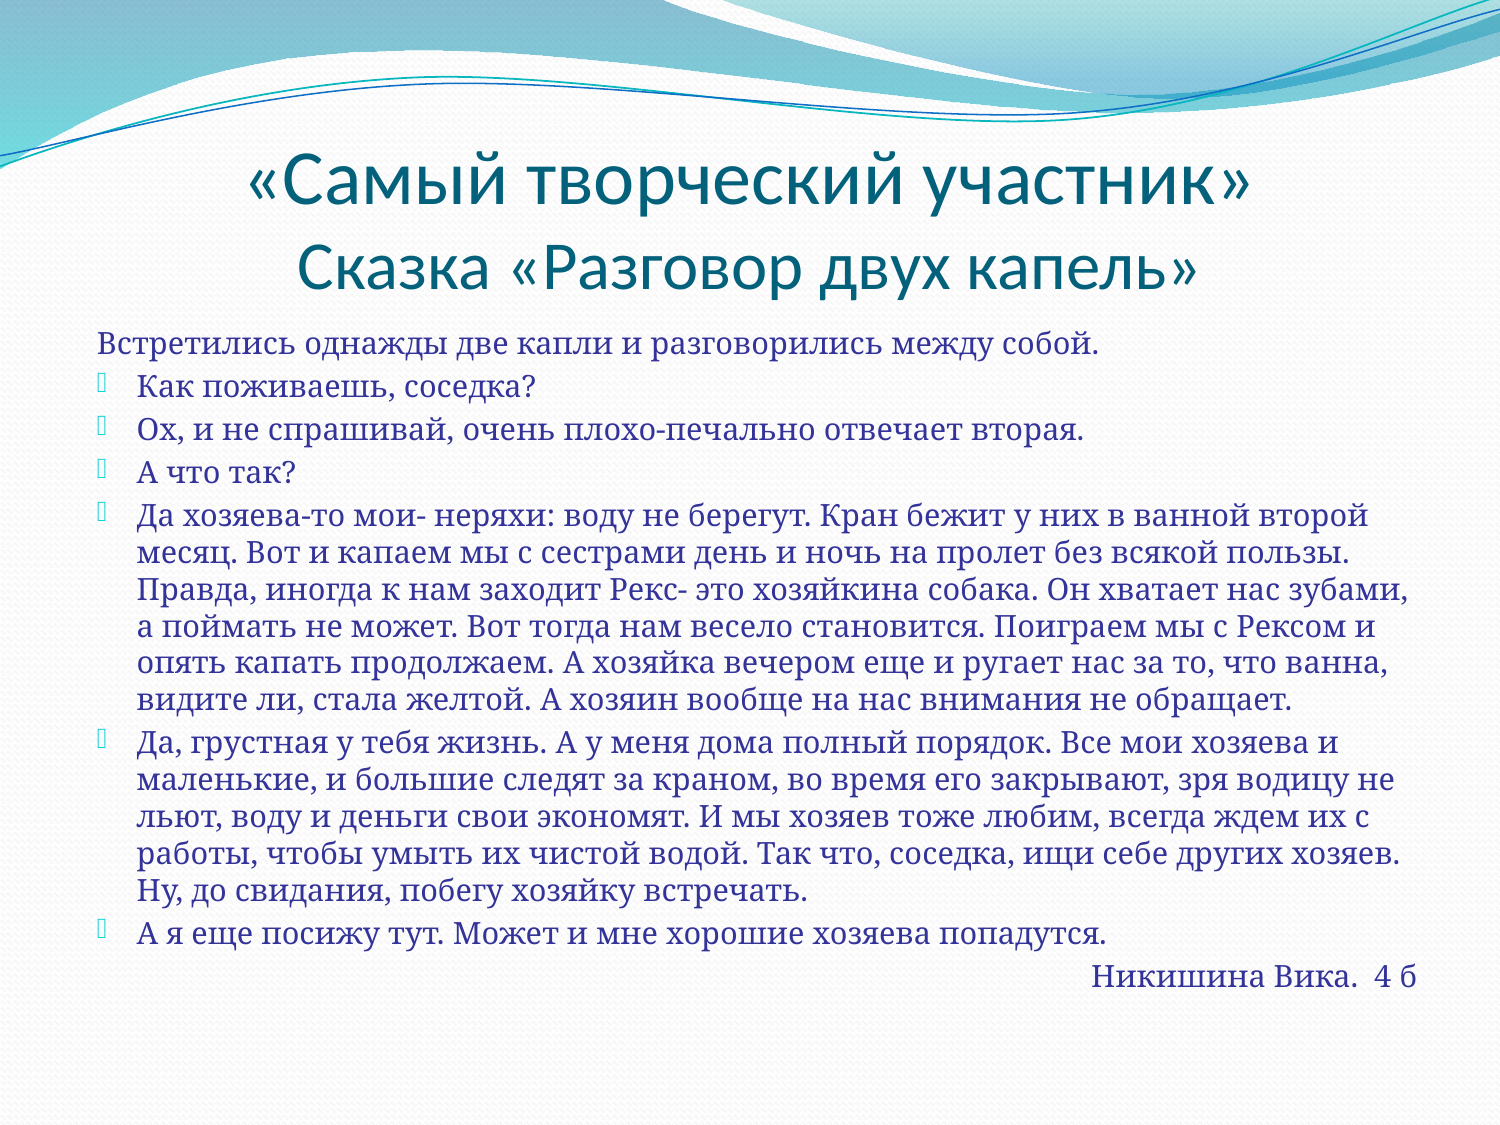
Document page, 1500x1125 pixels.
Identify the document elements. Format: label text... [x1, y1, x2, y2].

list Встретились однажды две капли и разговорились между собой. Как поживаешь, соседка? Ох, и не спрашивай, очень плохо-печально отвечает вторая. А что так? Да хозяева-то мои- неряхи: воду не берегут. Кран бежит у них в ванной второй месяц. Вот и капаем мы с сестрами день и ночь на пролет без всякой пользы. Правда, иногда к нам заходит Рекс- это хозяйкина собака. Он хватает нас зубами, а поймать не может. Вот тогда нам весело становится. Поиграем мы с Рексом и опять капать продолжаем. А хозяйка вечером еще и ругает нас за то, что ванна, видите ли, стала желтой. А хозяин вообще на нас внимания не обращает. Да, грустная у тебя жизнь. А у меня дома полный порядок. Все мои хозяева и маленькие, и большие следят за краном, во время его закрывают, зря водицу не льют, воду и деньги свои экономят. И мы хозяев тоже любим, всегда ждем их с работы, чтобы умыть их чистой водой. Так что, соседка, ищи себе других хозяев. Ну, до свидания, побегу хозяйку встречать. А я еще посижу тут. Может и мне хорошие хозяева попадутся. Никишина Вика. 4 б [82, 316, 1432, 1037]
title «Самый творческий участник» Сказка «Разговор двух капель» [75, 115, 1425, 303]
